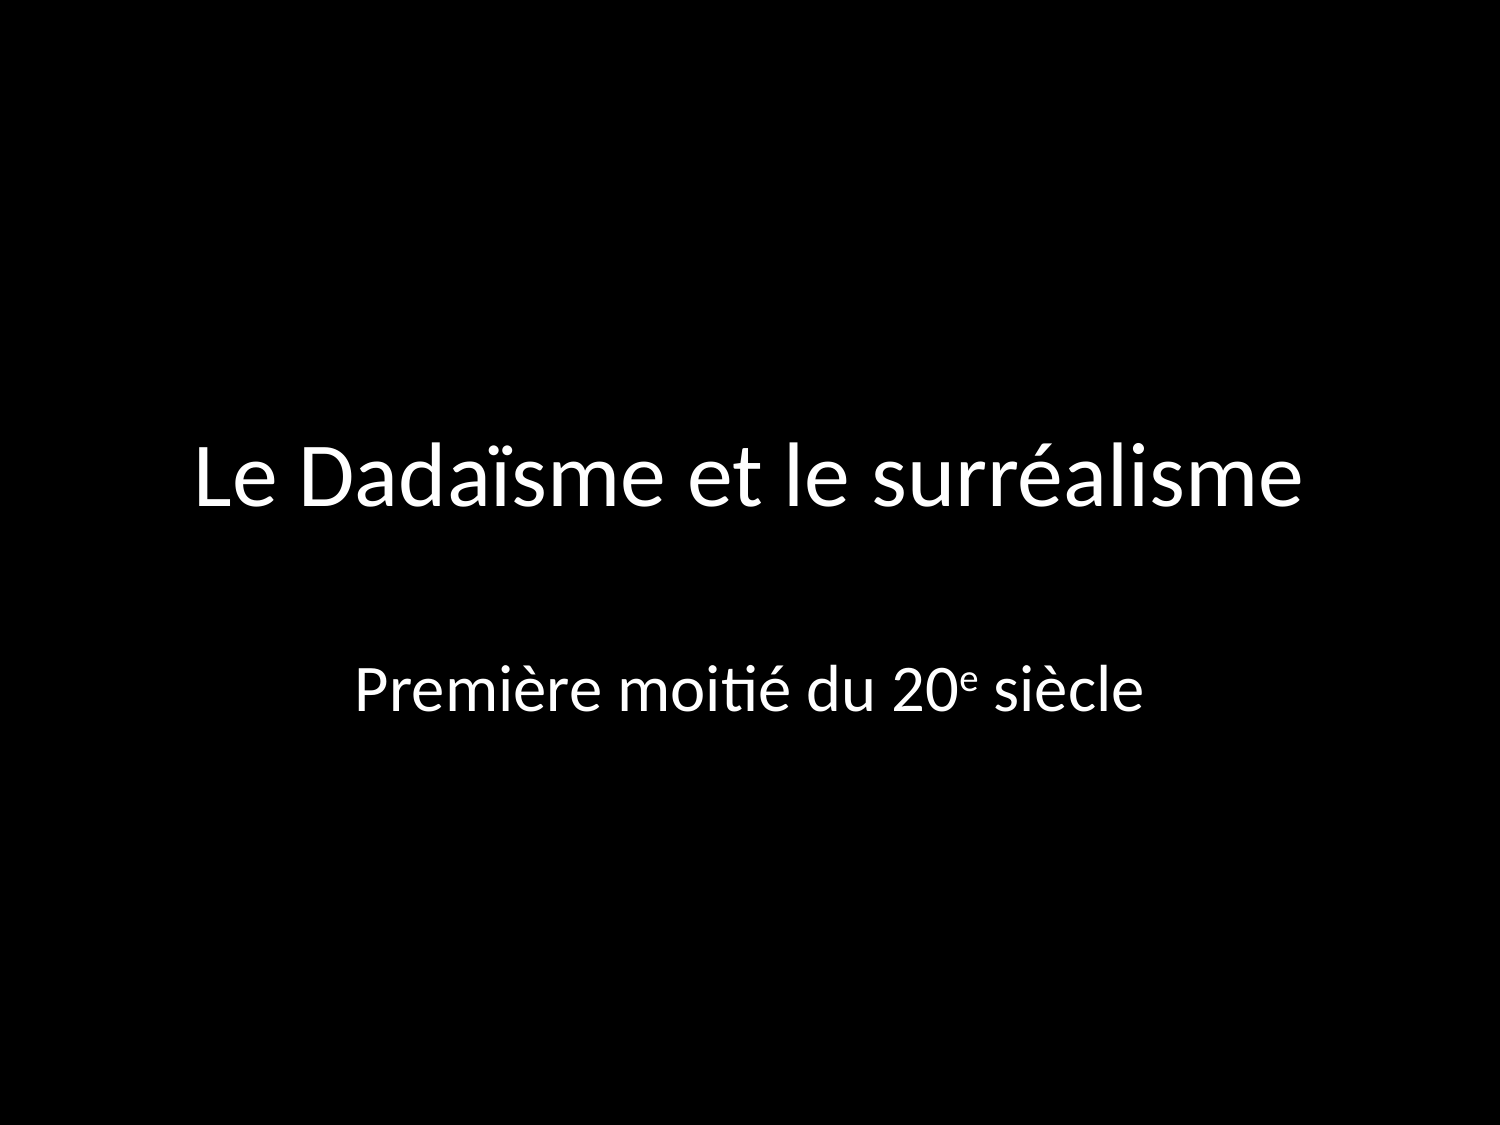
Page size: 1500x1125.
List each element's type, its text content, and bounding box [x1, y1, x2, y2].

subtitle Première moitié du 20e siècle [225, 637, 1275, 925]
title Le Dadaïsme et le surréalisme [112, 349, 1388, 591]
